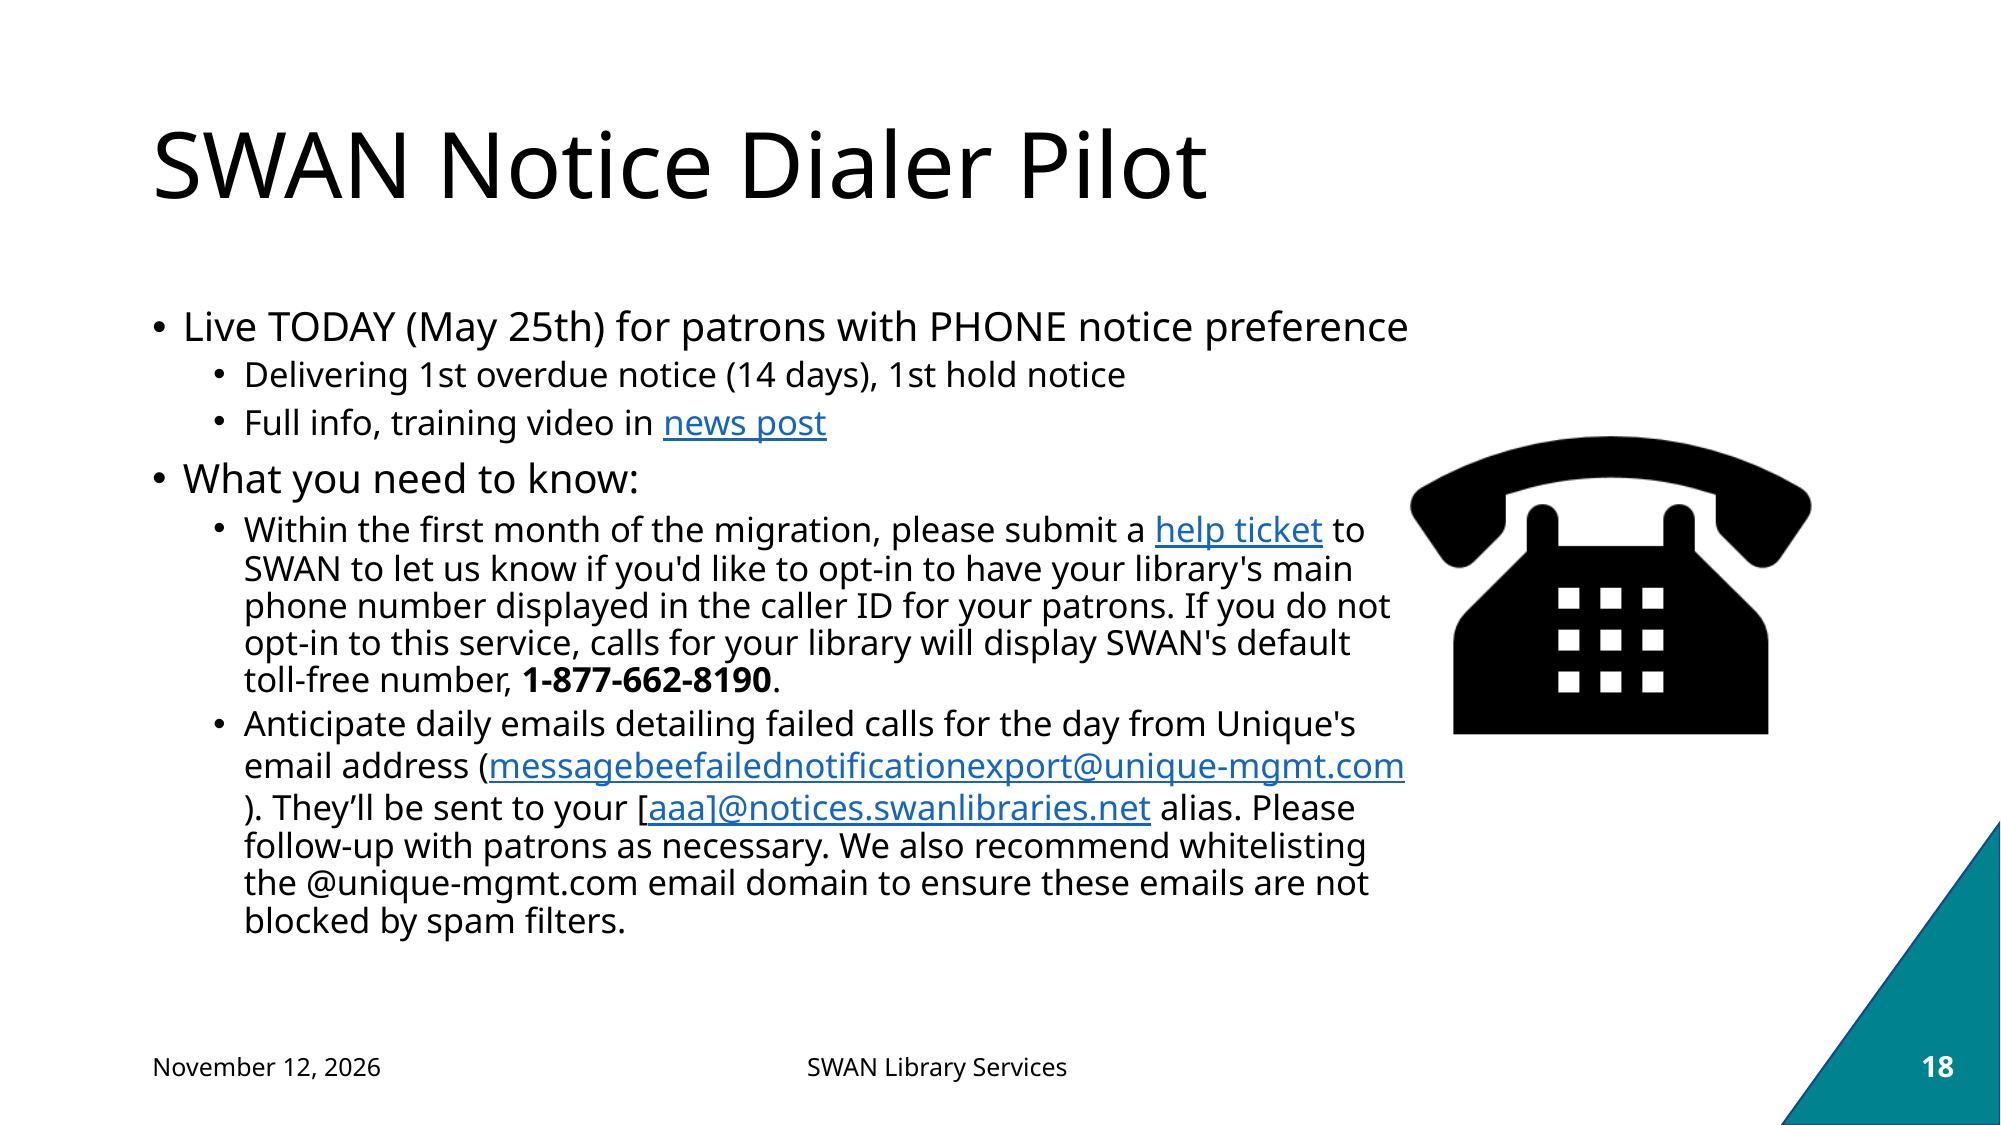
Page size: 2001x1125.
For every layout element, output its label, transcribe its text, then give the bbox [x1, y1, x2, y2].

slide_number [137, 1038, 588, 1099]
picture [1359, 337, 1863, 839]
title SWAN Notice Dialer Pilot [137, 59, 1863, 278]
slide_number 18 [1894, 1038, 1982, 1099]
footer SWAN Library Services [600, 1038, 1275, 1099]
list Live TODAY (May 25th) for patrons with PHONE notice preference Delivering 1st overdue notice (14 days), 1st hold notice Full info, training video in news post What you need to know: Within the first month of the migration, please submit a help ticket to SWAN to let us know if you'd like to opt-in to have your library's main phone number displayed in the caller ID for your patrons. If you do not opt-in to this service, calls for your library will display SWAN's default toll-free number, 1-877-662-8190. Anticipate daily emails detailing failed calls for the day from Unique's email address (messagebeefailednotificationexport@unique-mgmt.com). They’ll be sent to your [aaa]@notices.swanlibraries.net alias. Please follow-up with patrons as necessary. We also recommend whitelisting the @unique-mgmt.com email domain to ensure these emails are not blocked by spam filters. [137, 299, 1429, 1014]
